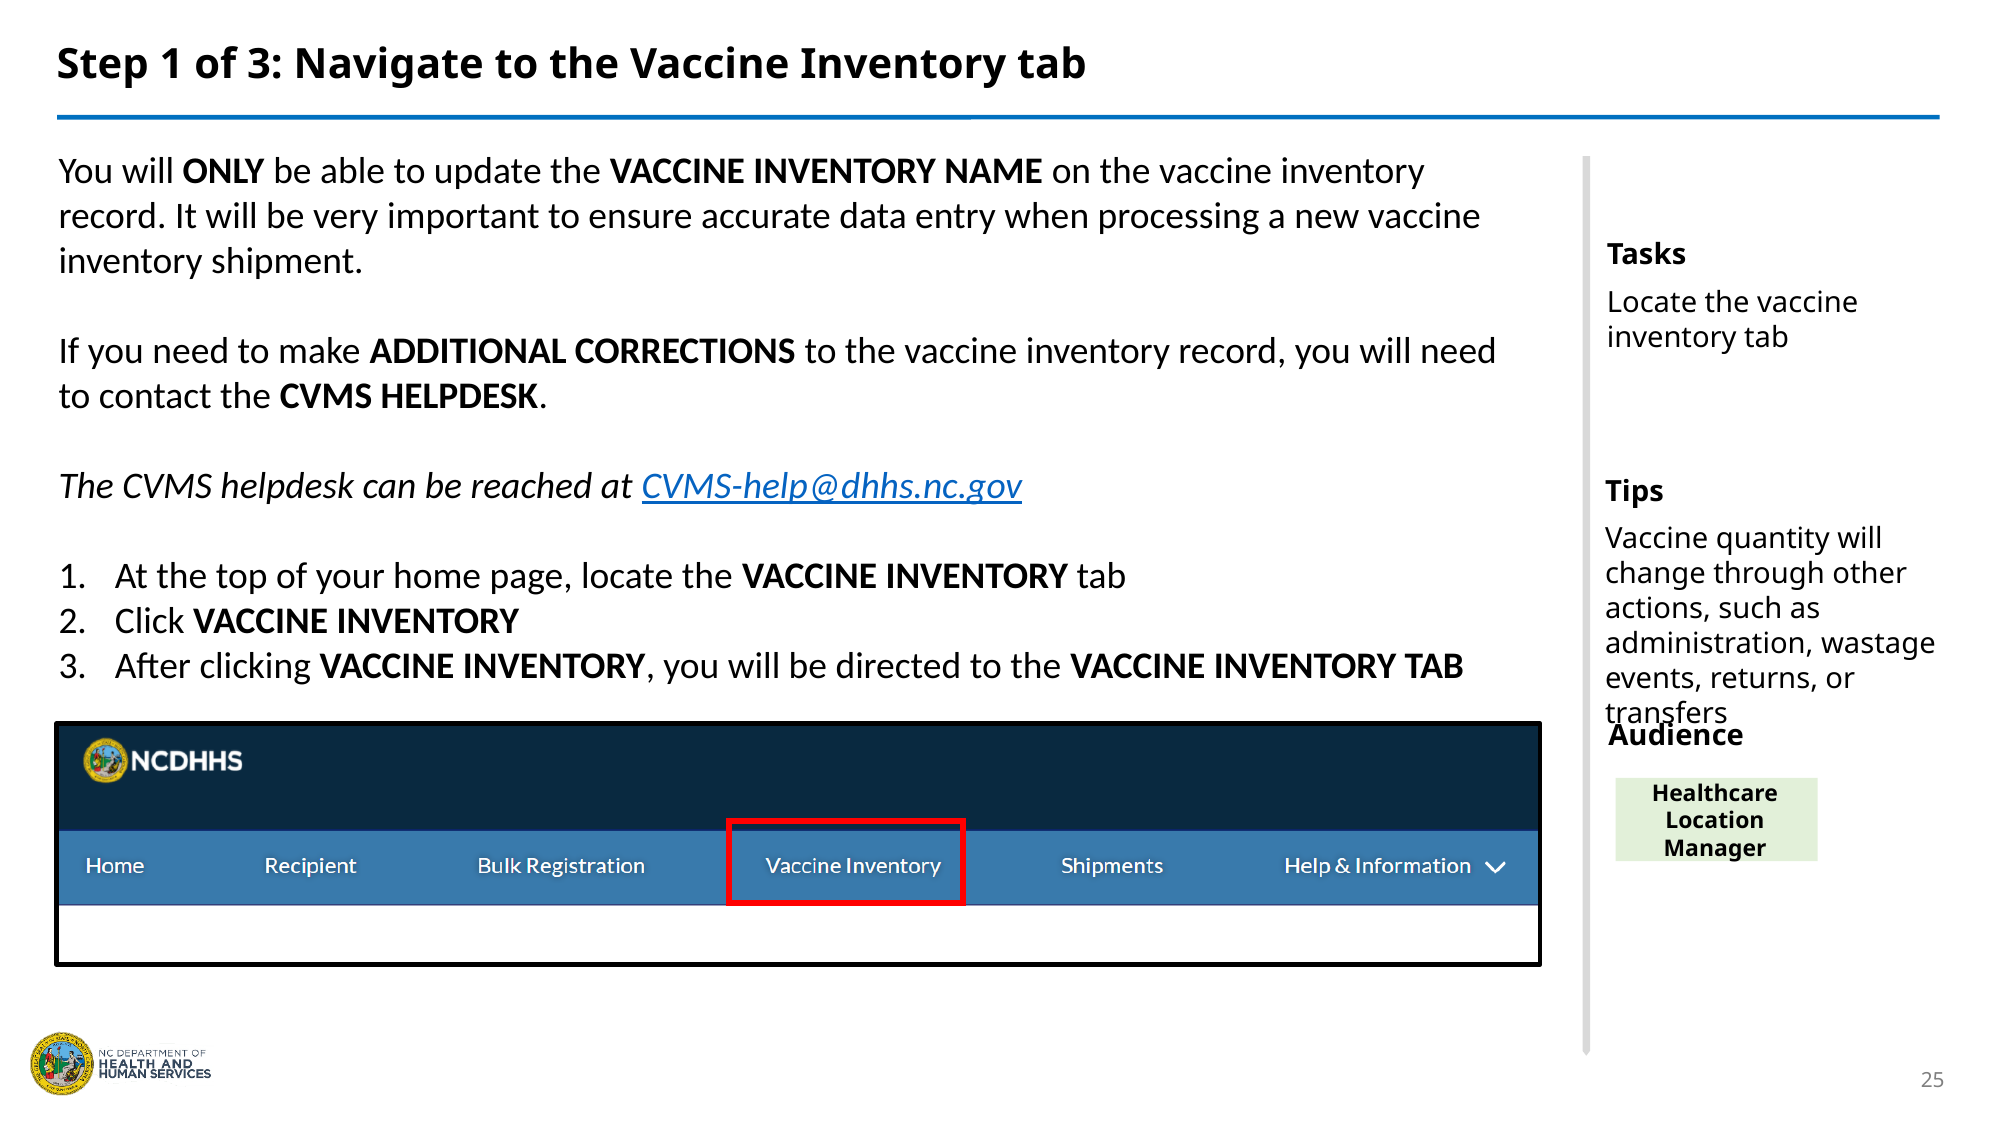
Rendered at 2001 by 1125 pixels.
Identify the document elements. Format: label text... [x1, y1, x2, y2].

picture [28, 1022, 214, 1125]
text_box You will ONLY be able to update the VACCINE INVENTORY NAME on the vaccine inventory record. It will be very important to ensure accurate data entry when processing a new vaccine inventory shipment. If you need to make ADDITIONAL CORRECTIONS to the vaccine inventory record, you will need to contact the CVMS HELPDESK. The CVMS helpdesk can be reached at CVMS-help@dhhs.nc.gov At the top of your home page, locate the VACCINE INVENTORY​ tab Click VACCINE INVENTORY​ After clicking VACCINE INVENTORY, you will be directed to the VACCINE INVENTORY TAB [58, 144, 1505, 687]
text_box Tasks Locate the vaccine inventory tab [1606, 235, 1987, 354]
text_box Healthcare Location Manager [1615, 777, 1819, 862]
picture [58, 725, 1538, 962]
text_box Tips Vaccine quantity will change through other actions, such as administration, wastage events, returns, or transfers [1605, 472, 1956, 730]
text_box Audience [1593, 708, 1974, 759]
text_box Step 1 of 3: Navigate to the Vaccine Inventory tab [41, 2, 1924, 121]
